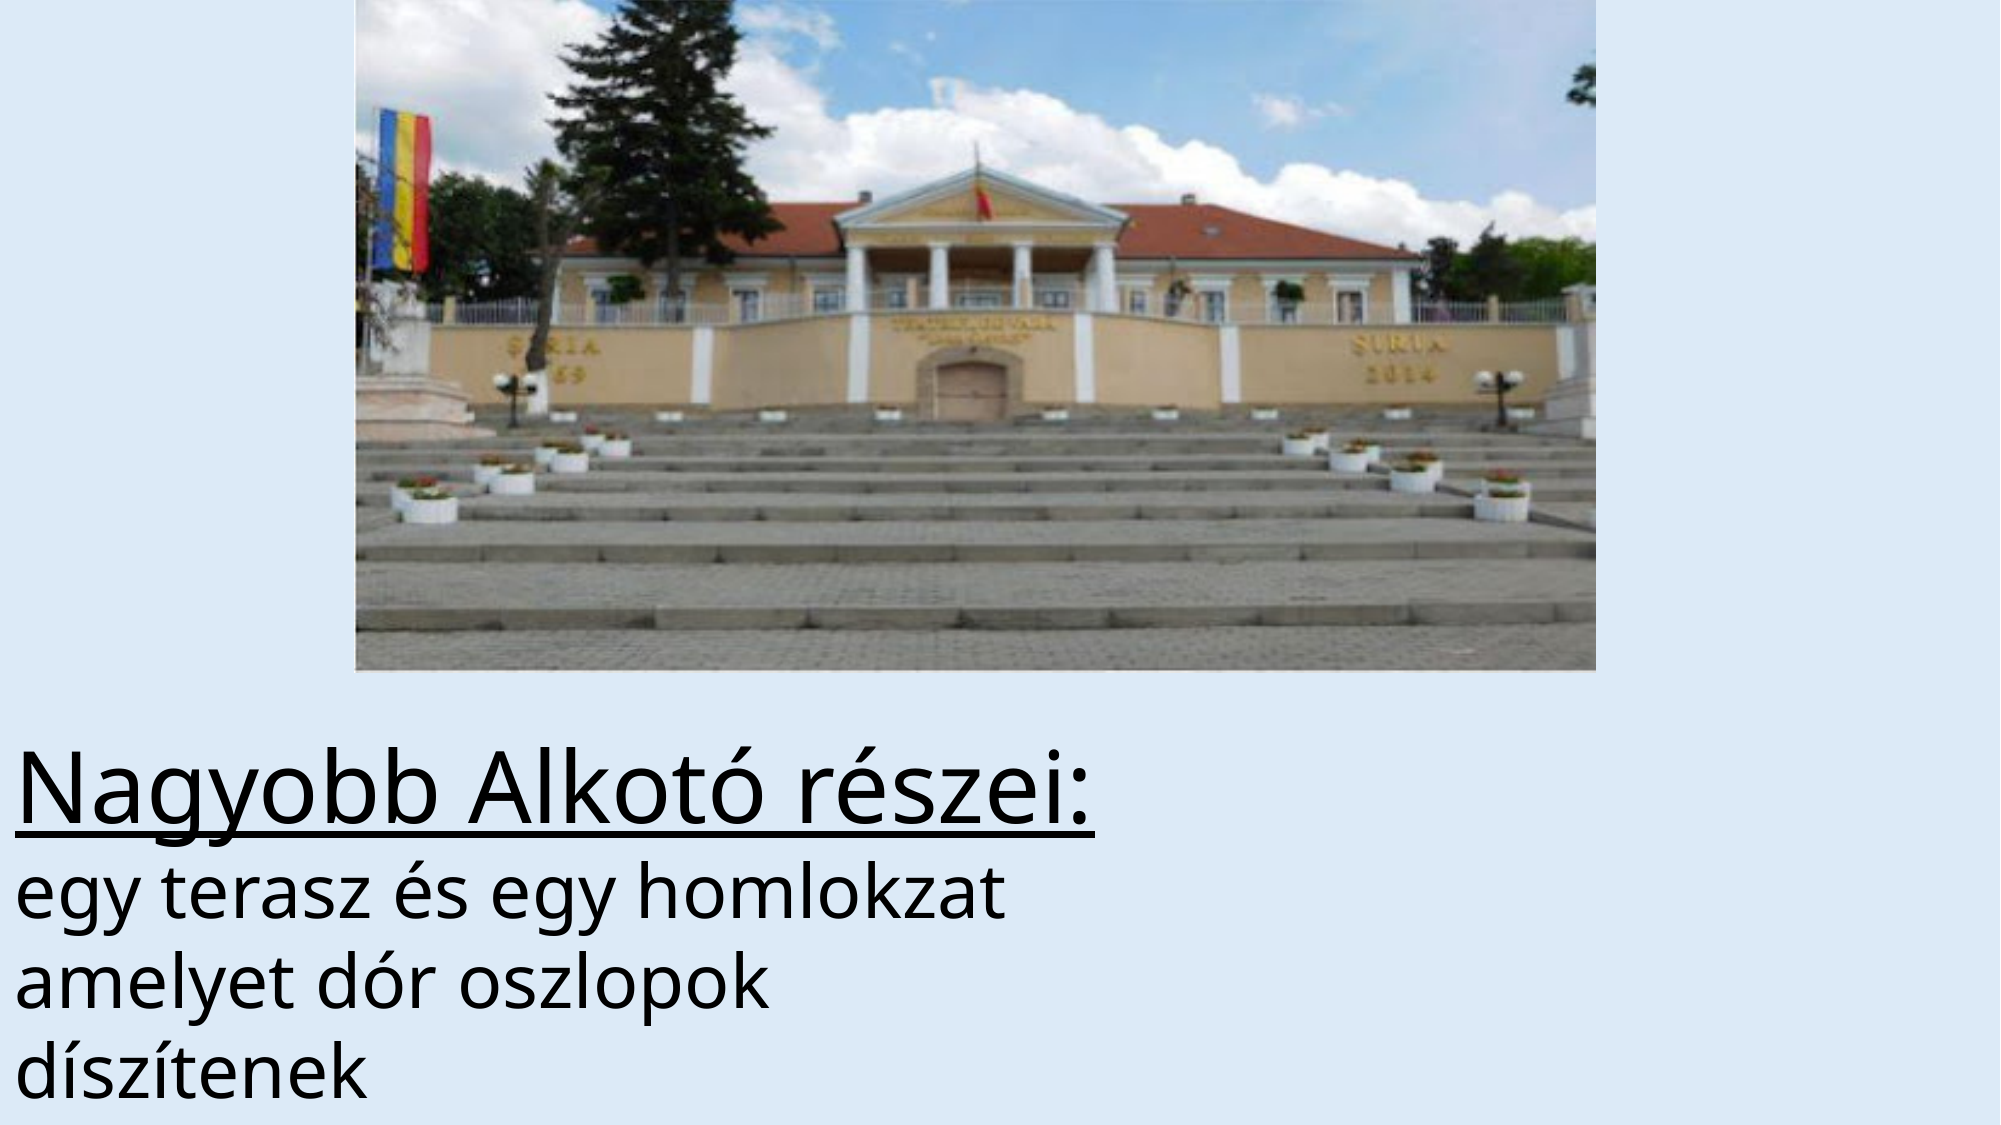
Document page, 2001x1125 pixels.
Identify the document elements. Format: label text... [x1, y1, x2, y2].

picture [353, 0, 1597, 674]
text_box Nagyobb Alkotó részei: egy terasz és egy homlokzat amelyet dór oszlopok díszítenek [0, 716, 1131, 1125]
